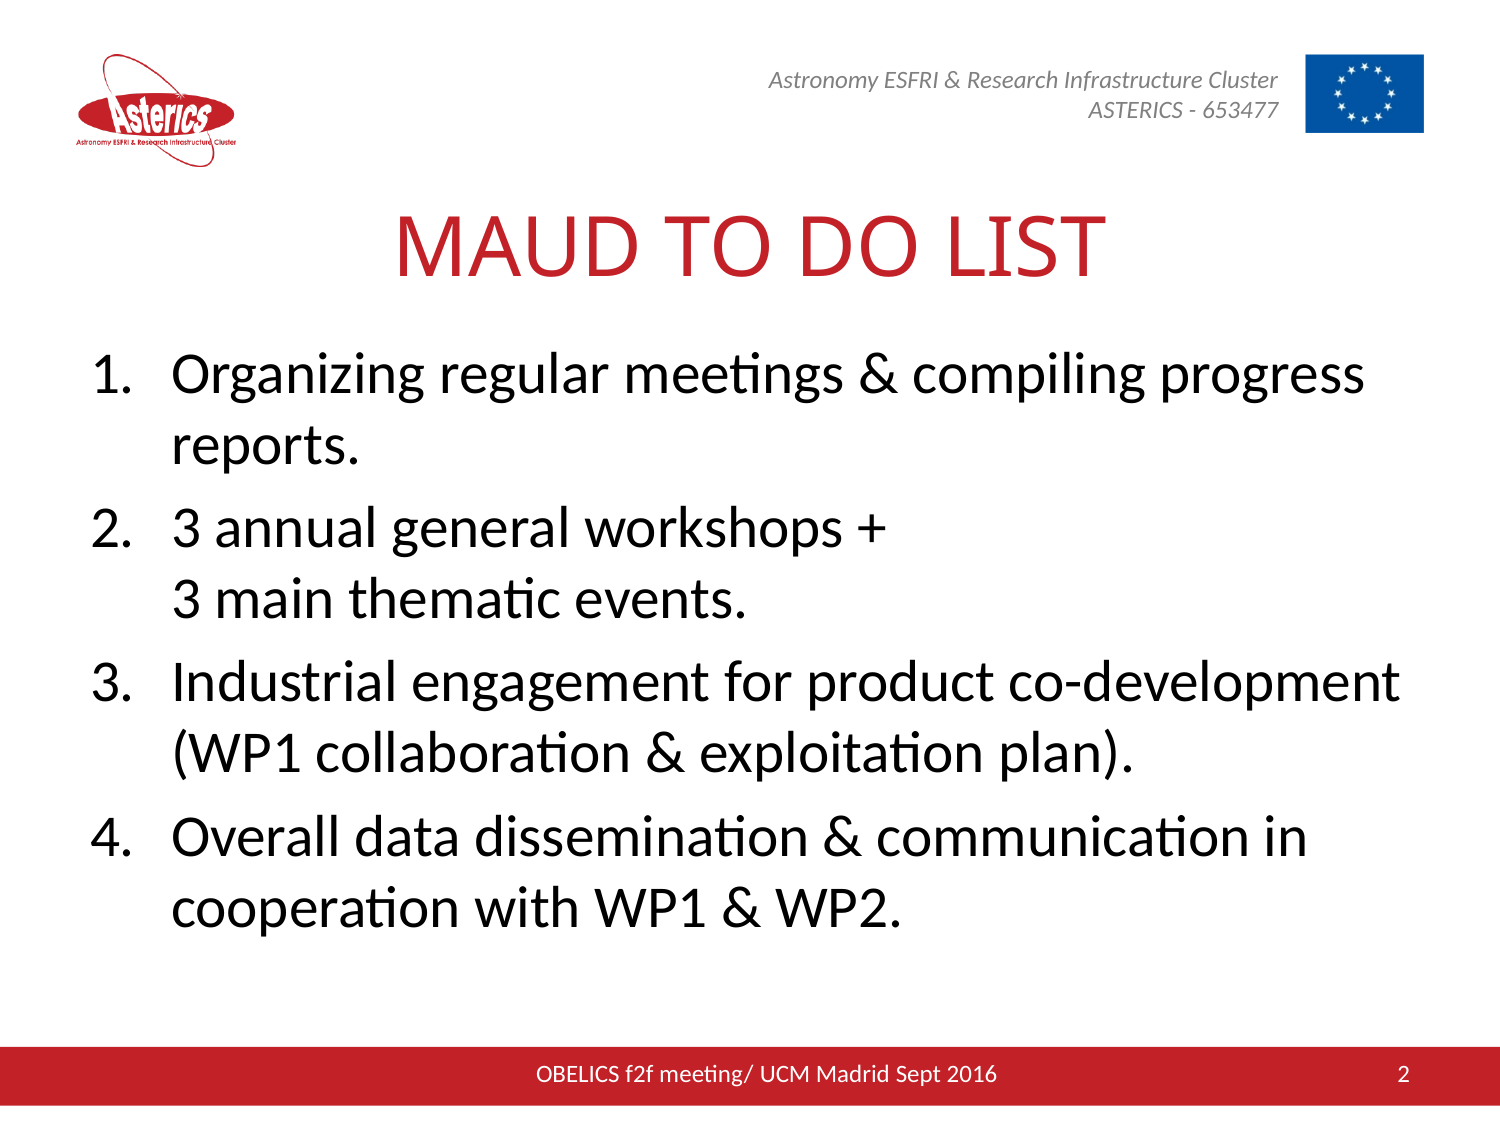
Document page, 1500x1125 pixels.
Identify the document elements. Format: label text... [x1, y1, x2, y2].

slide_number [75, 1042, 425, 1103]
title MAUD TO DO LIST [75, 172, 1425, 315]
picture [76, 54, 236, 167]
footer OBELICS f2f meeting/ UCM Madrid Sept 2016 [512, 1042, 1022, 1103]
list Organizing regular meetings & compiling progress reports. 3 annual general workshops + 3 main thematic events. Industrial engagement for product co-development (WP1 collaboration & exploitation plan). Overall data dissemination & communication in cooperation with WP1 & WP2. [75, 326, 1425, 1005]
slide_number 2 [1074, 1042, 1425, 1103]
picture [1306, 55, 1423, 133]
